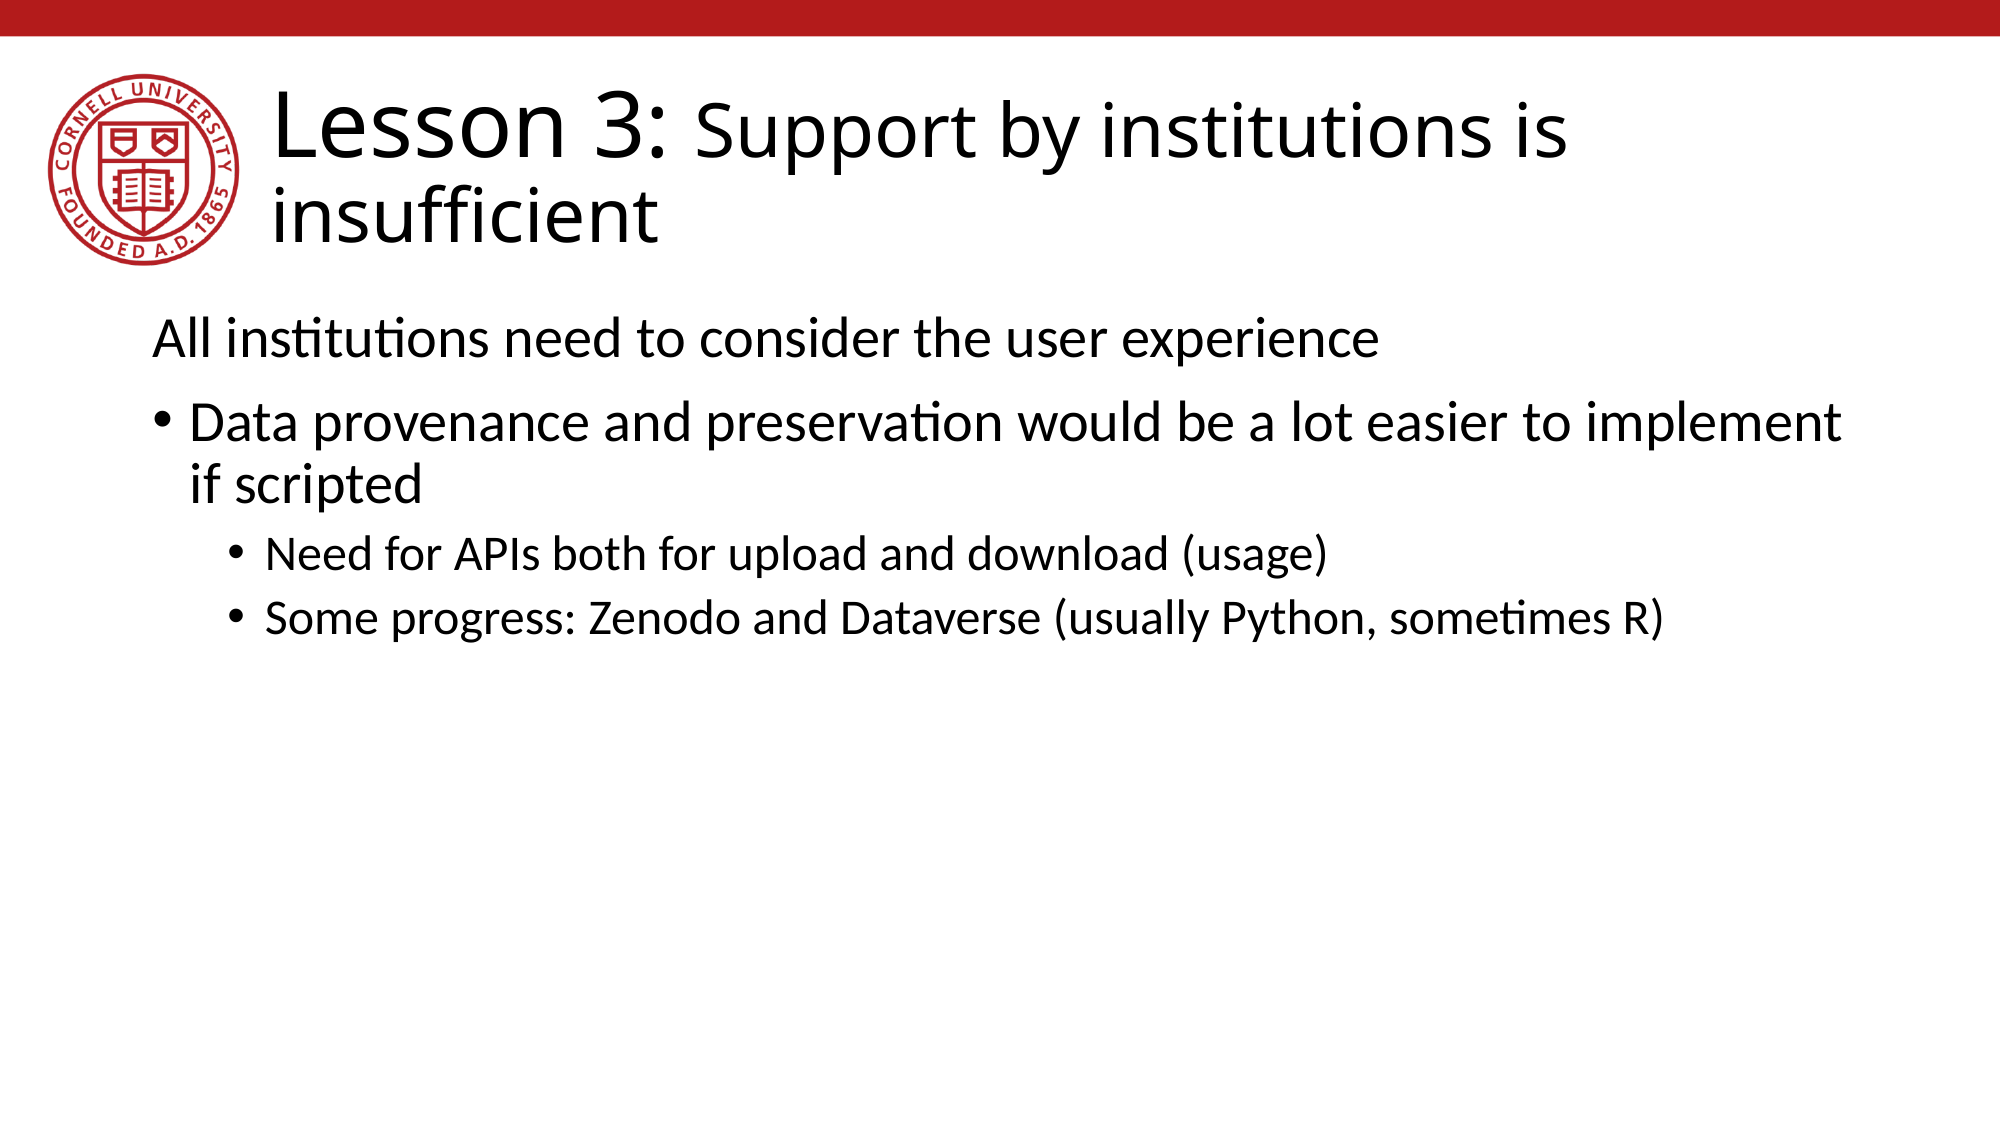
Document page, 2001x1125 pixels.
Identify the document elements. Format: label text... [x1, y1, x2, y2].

title Lesson 3: Support by institutions is insufficient [255, 59, 1860, 278]
picture [39, 65, 255, 274]
list All institutions need to consider the user experience Data provenance and preservation would be a lot easier to implement if scripted Need for APIs both for upload and download (usage) Some progress: Zenodo and Dataverse (usually Python, sometimes R) [137, 299, 1863, 1014]
